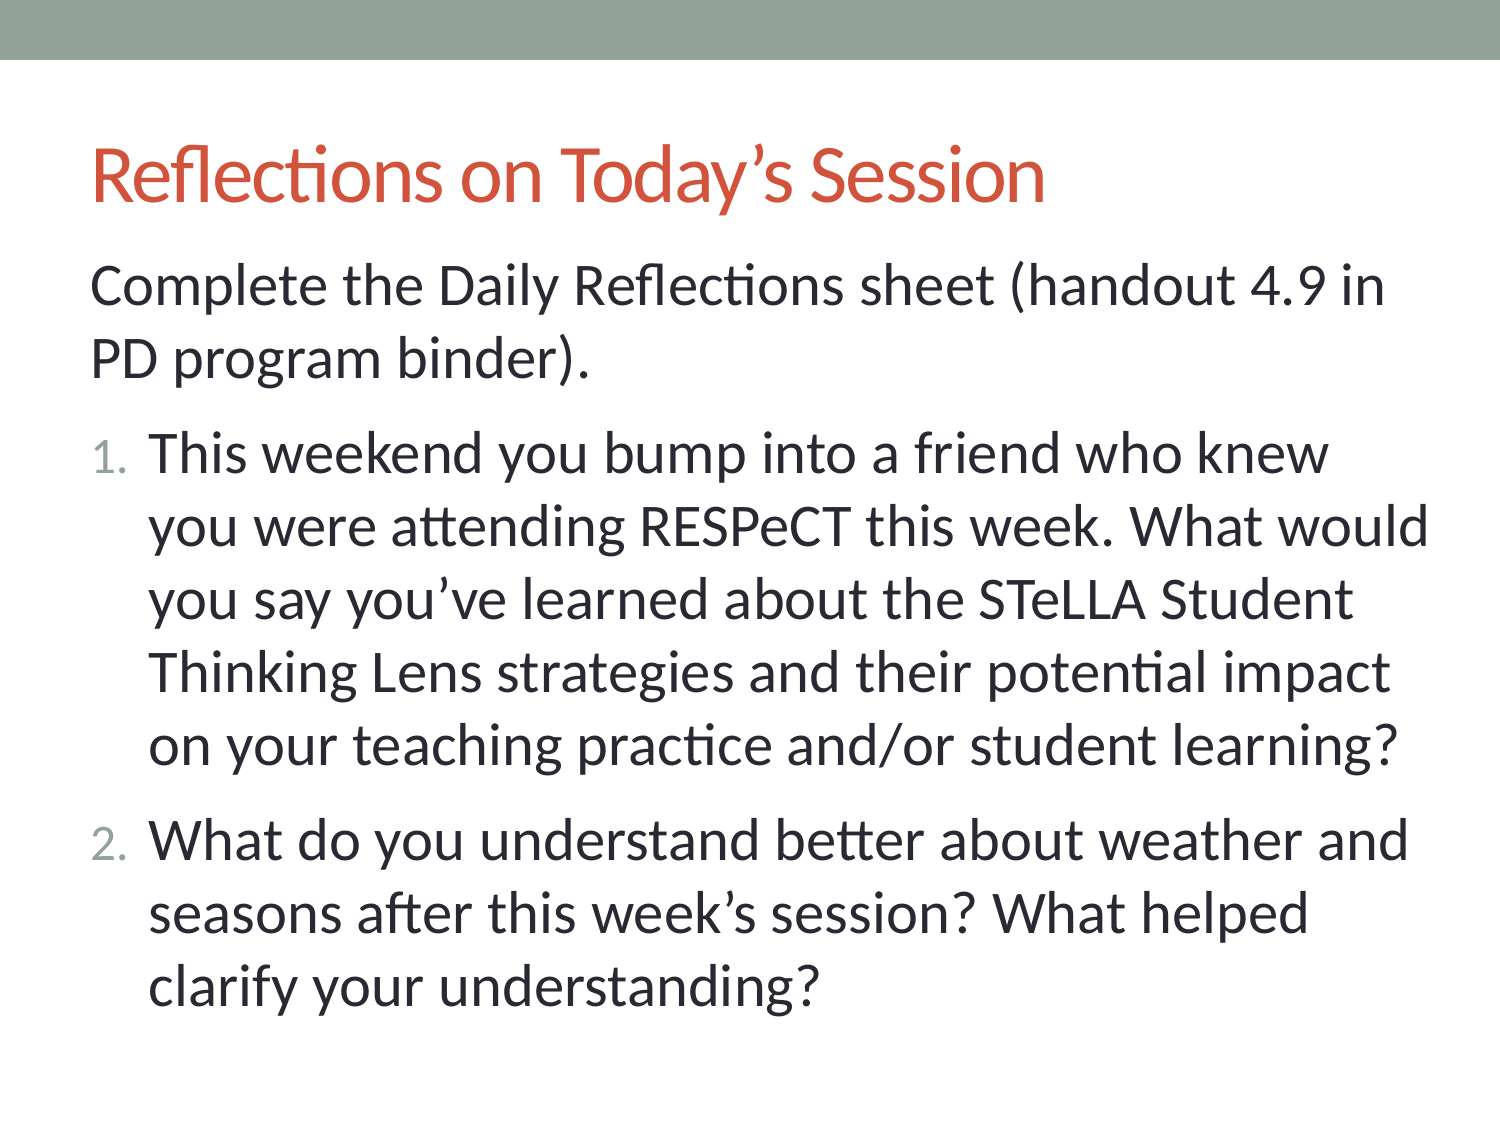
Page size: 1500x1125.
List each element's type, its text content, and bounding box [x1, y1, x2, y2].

list Complete the Daily Reflections sheet (handout 4.9 in PD program binder). This weekend you bump into a friend who knew you were attending RESPeCT this week. What would you say you’ve learned about the STeLLA Student Thinking Lens strategies and their potential impact on your teaching practice and/or student learning? What do you understand better about weather and seasons after this week’s session? What helped clarify your understanding? [75, 237, 1450, 1075]
title Reflections on Today’s Session [75, 87, 1425, 237]
